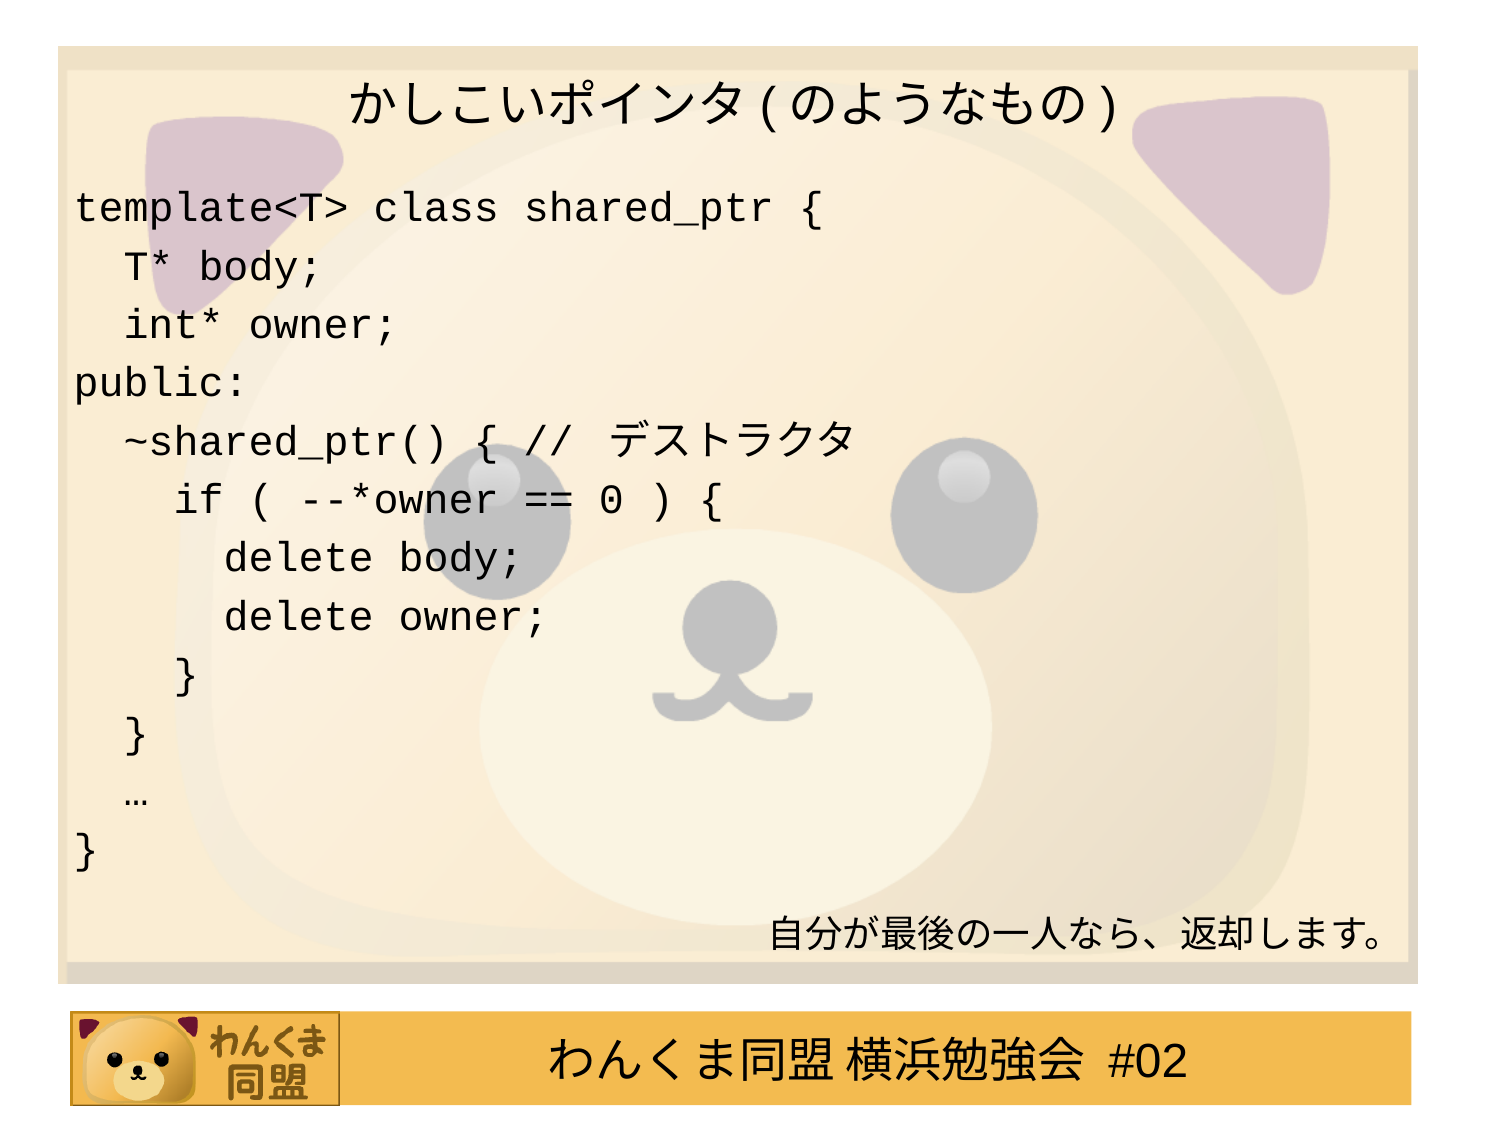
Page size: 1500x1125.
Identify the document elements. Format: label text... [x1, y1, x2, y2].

title かしこいポインタ(のようなもの) [58, 44, 1407, 162]
list template<T> class shared_ptr { T* body; int* owner; public: ~shared_ptr() { // デストラクタ if ( --*owner == 0 ) { delete body; delete owner; } } … } [58, 172, 1426, 1009]
picture [58, 46, 1418, 172]
picture [70, 1011, 340, 1106]
text_box 自分が最後の一人なら、返却します。 [753, 902, 1417, 963]
